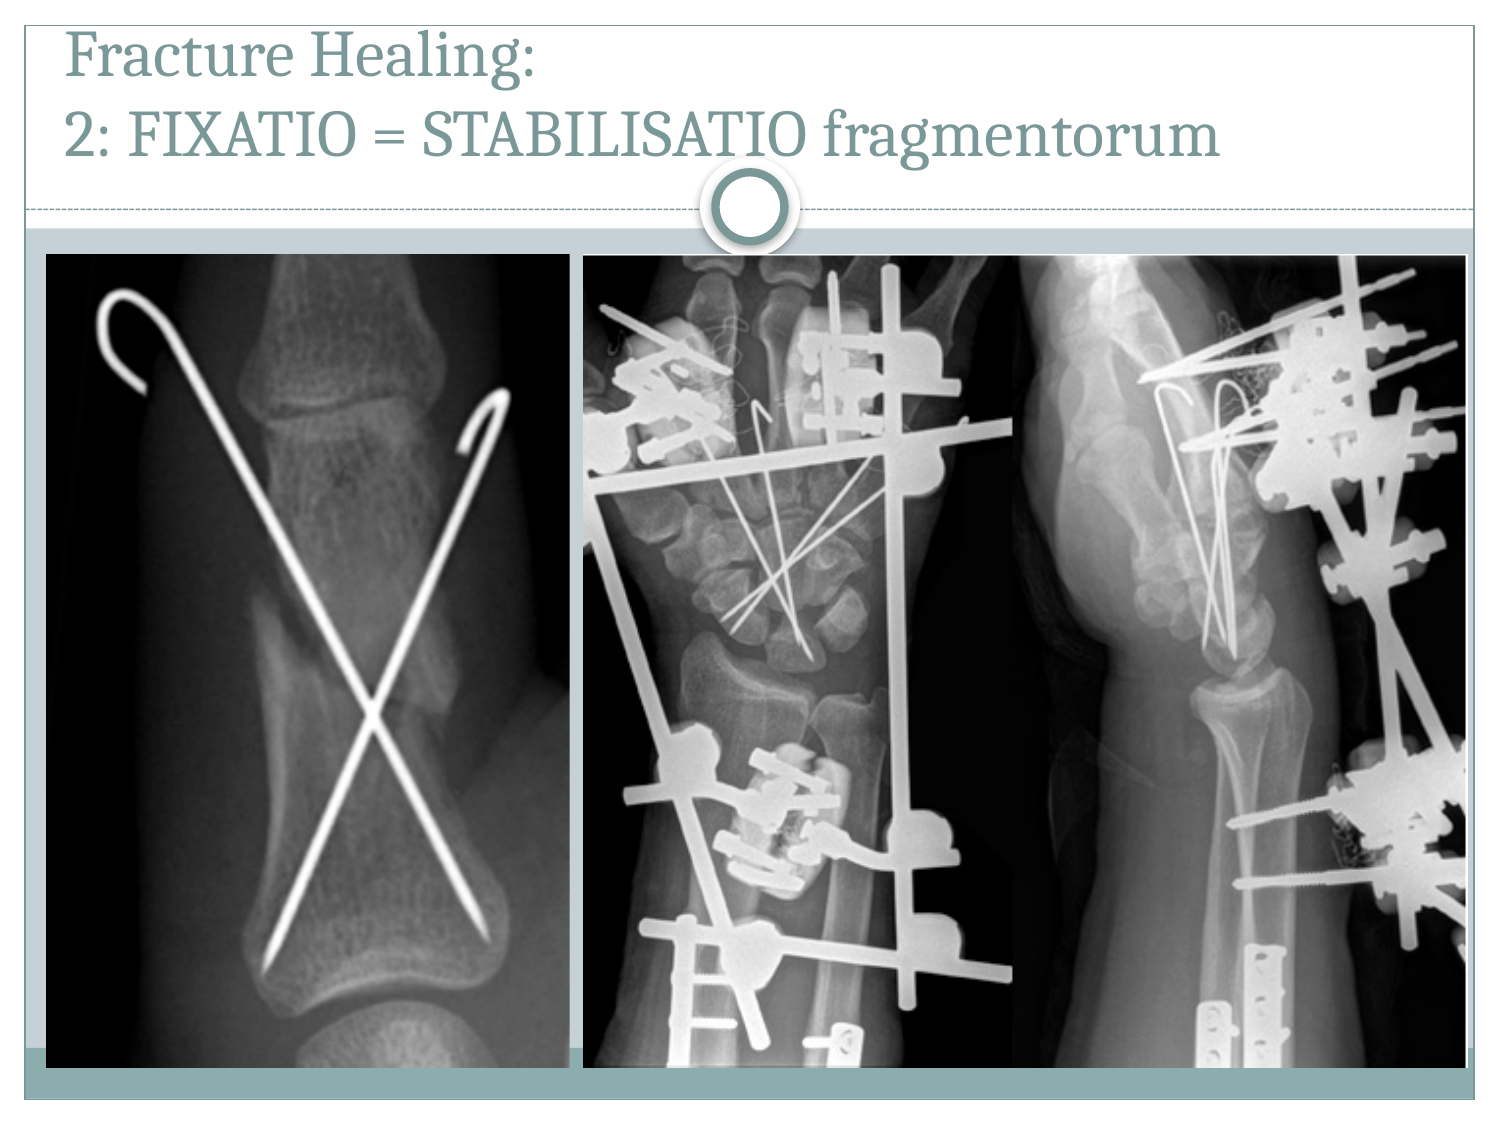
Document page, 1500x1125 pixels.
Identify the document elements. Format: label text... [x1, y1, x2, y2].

picture [45, 254, 570, 1069]
title Fracture Healing: 2: FIXATIO = STABILISATIO fragmentorum [49, 52, 1450, 178]
picture [582, 254, 1468, 1069]
